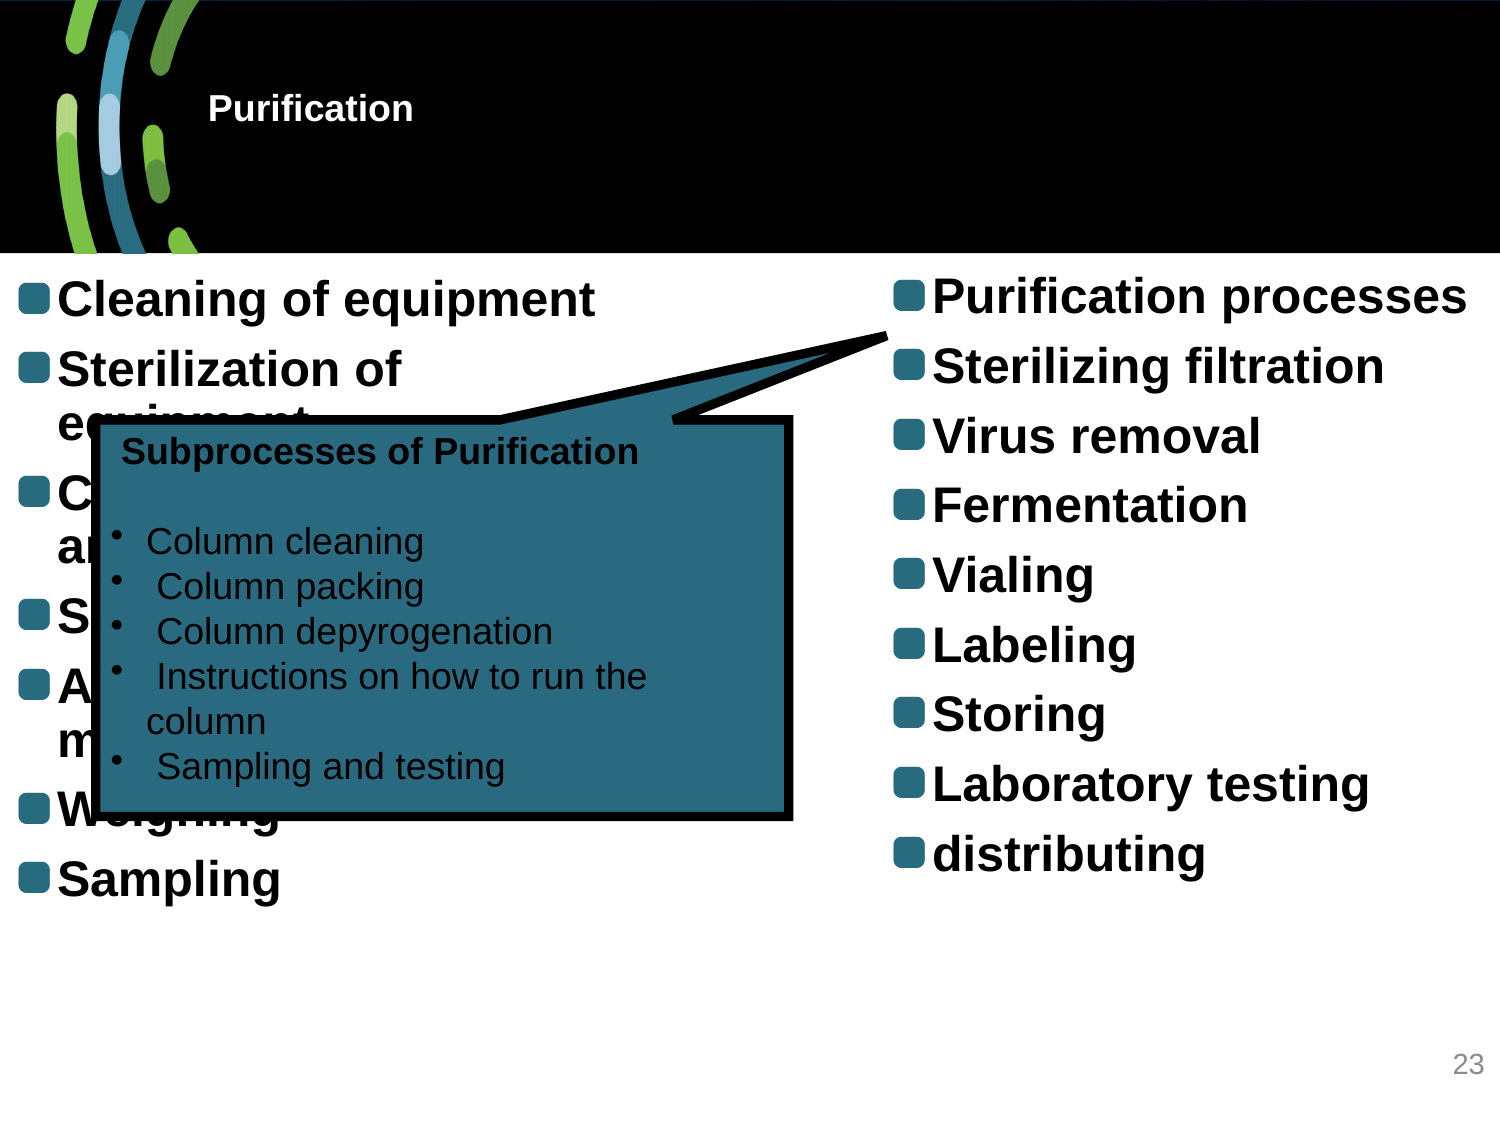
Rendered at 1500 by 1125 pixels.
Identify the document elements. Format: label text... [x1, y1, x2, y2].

slide_number 23 [1187, 1025, 1500, 1100]
picture [16, 596, 52, 632]
picture [891, 416, 927, 452]
picture [16, 790, 52, 826]
picture [891, 764, 927, 800]
picture [16, 859, 52, 895]
title Purification [192, 38, 1469, 226]
picture [891, 834, 927, 870]
picture [16, 280, 52, 316]
picture [891, 694, 927, 730]
list Purification processes Sterilizing filtration Virus removal Fermentation Vialing Labeling Storing Laboratory testing distributing [875, 263, 1500, 939]
picture [0, 0, 512, 254]
text_box Subprocesses of Purification Column cleaning Column packing Column depyrogenation Instructions on how to run the column Sampling and testing [95, 338, 875, 817]
picture [891, 346, 927, 382]
picture [891, 625, 927, 661]
picture [16, 666, 52, 702]
picture [16, 349, 52, 385]
picture [891, 486, 927, 522]
picture [16, 473, 52, 509]
list Cleaning of equipment Sterilization of equipment Cleaning of production areas Securing raw materials Accepting raw materials Weighing Sampling [0, 266, 625, 942]
picture [891, 555, 927, 591]
picture [891, 277, 927, 313]
